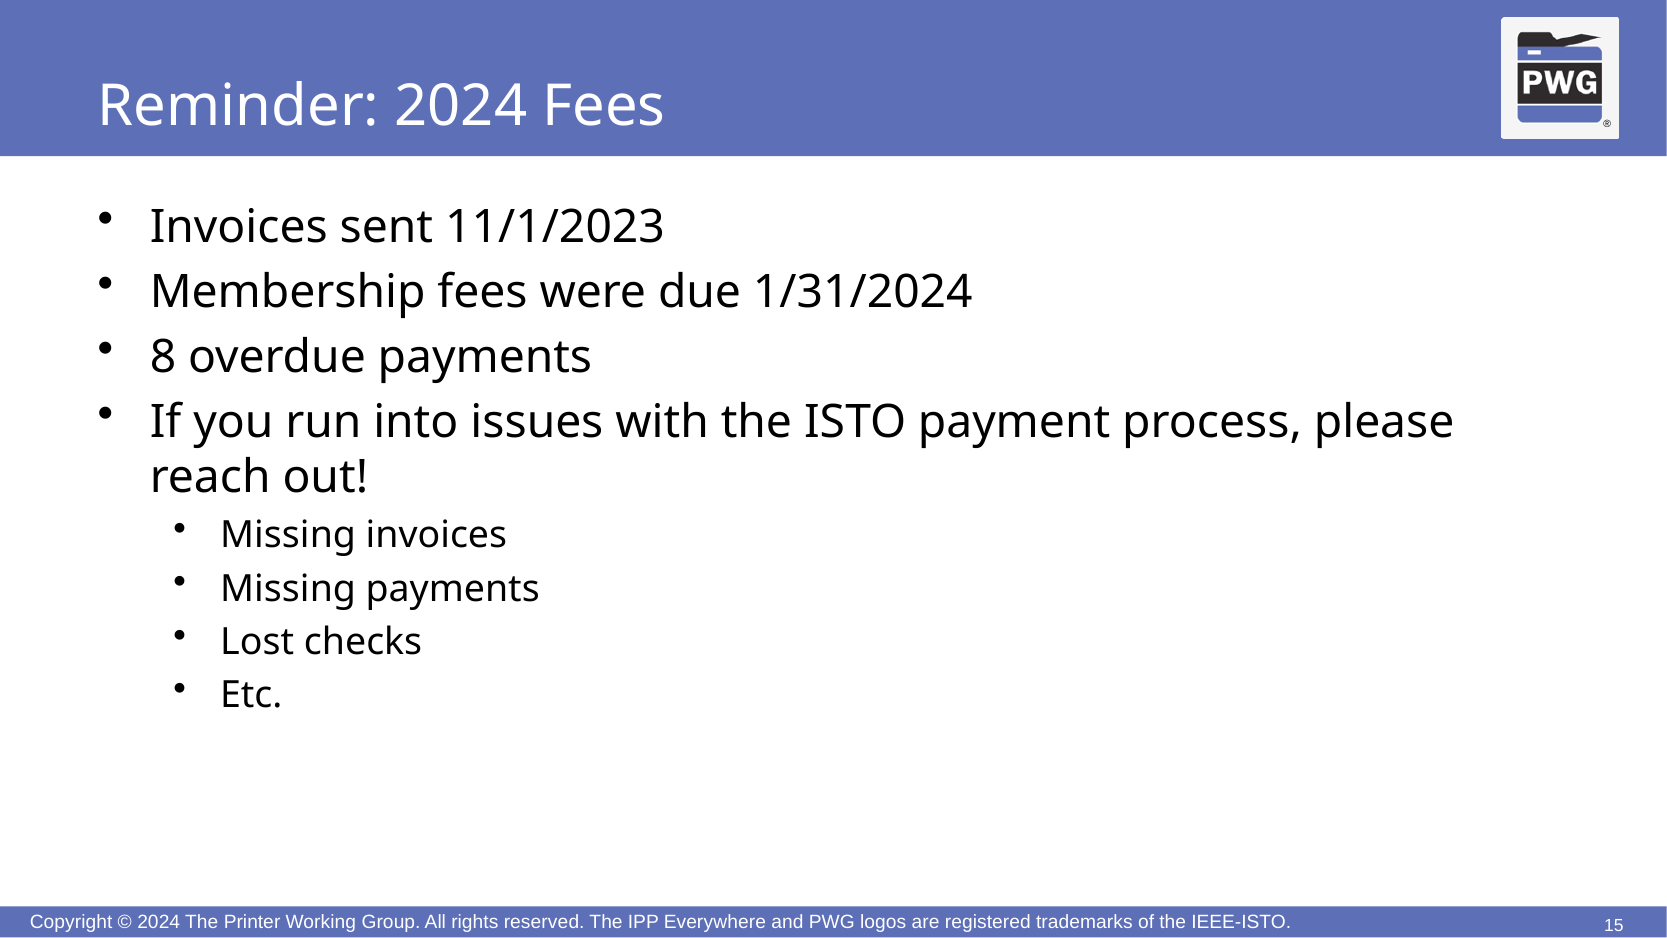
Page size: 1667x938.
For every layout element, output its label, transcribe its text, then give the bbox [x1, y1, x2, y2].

title Reminder: 2024 Fees [82, 5, 1464, 146]
picture [1501, 17, 1619, 139]
slide_number 15 [1561, 906, 1667, 938]
list Invoices sent 11/1/2023 Membership fees were due 1/31/2024 8 overdue payments If you run into issues with the ISTO payment process, please reach out! Missing invoices Missing payments Lost checks Etc. [82, 186, 1584, 890]
